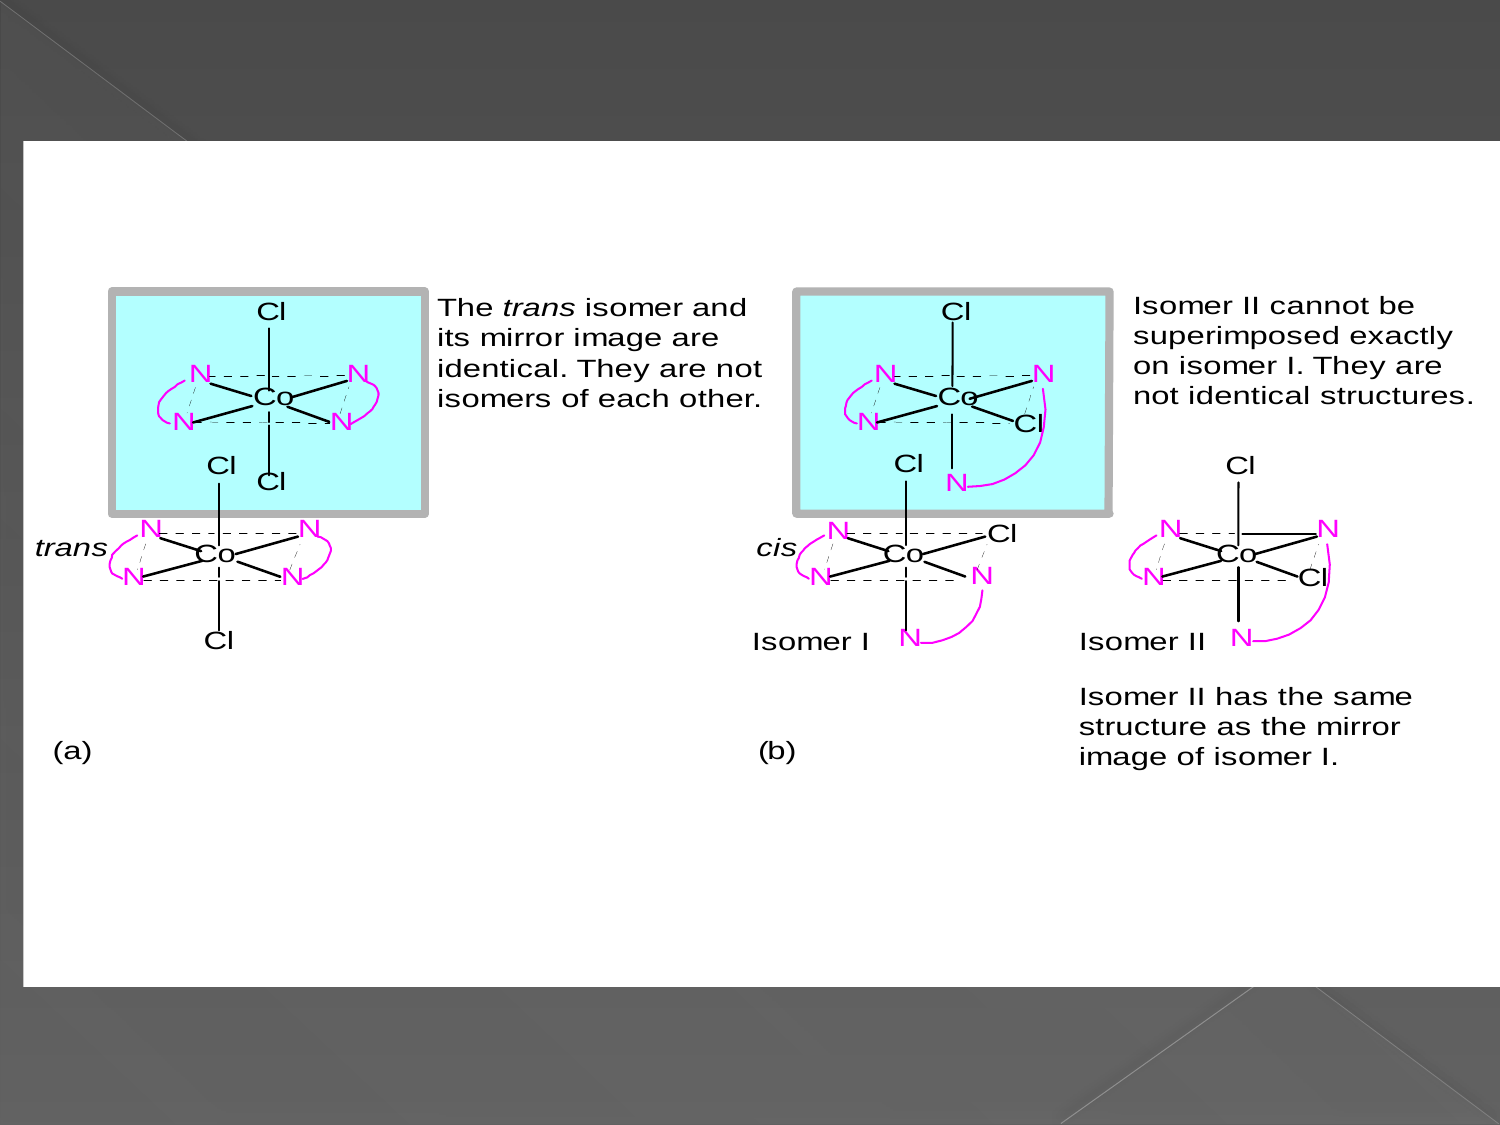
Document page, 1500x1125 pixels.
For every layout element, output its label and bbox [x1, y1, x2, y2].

picture [23, 140, 1500, 988]
